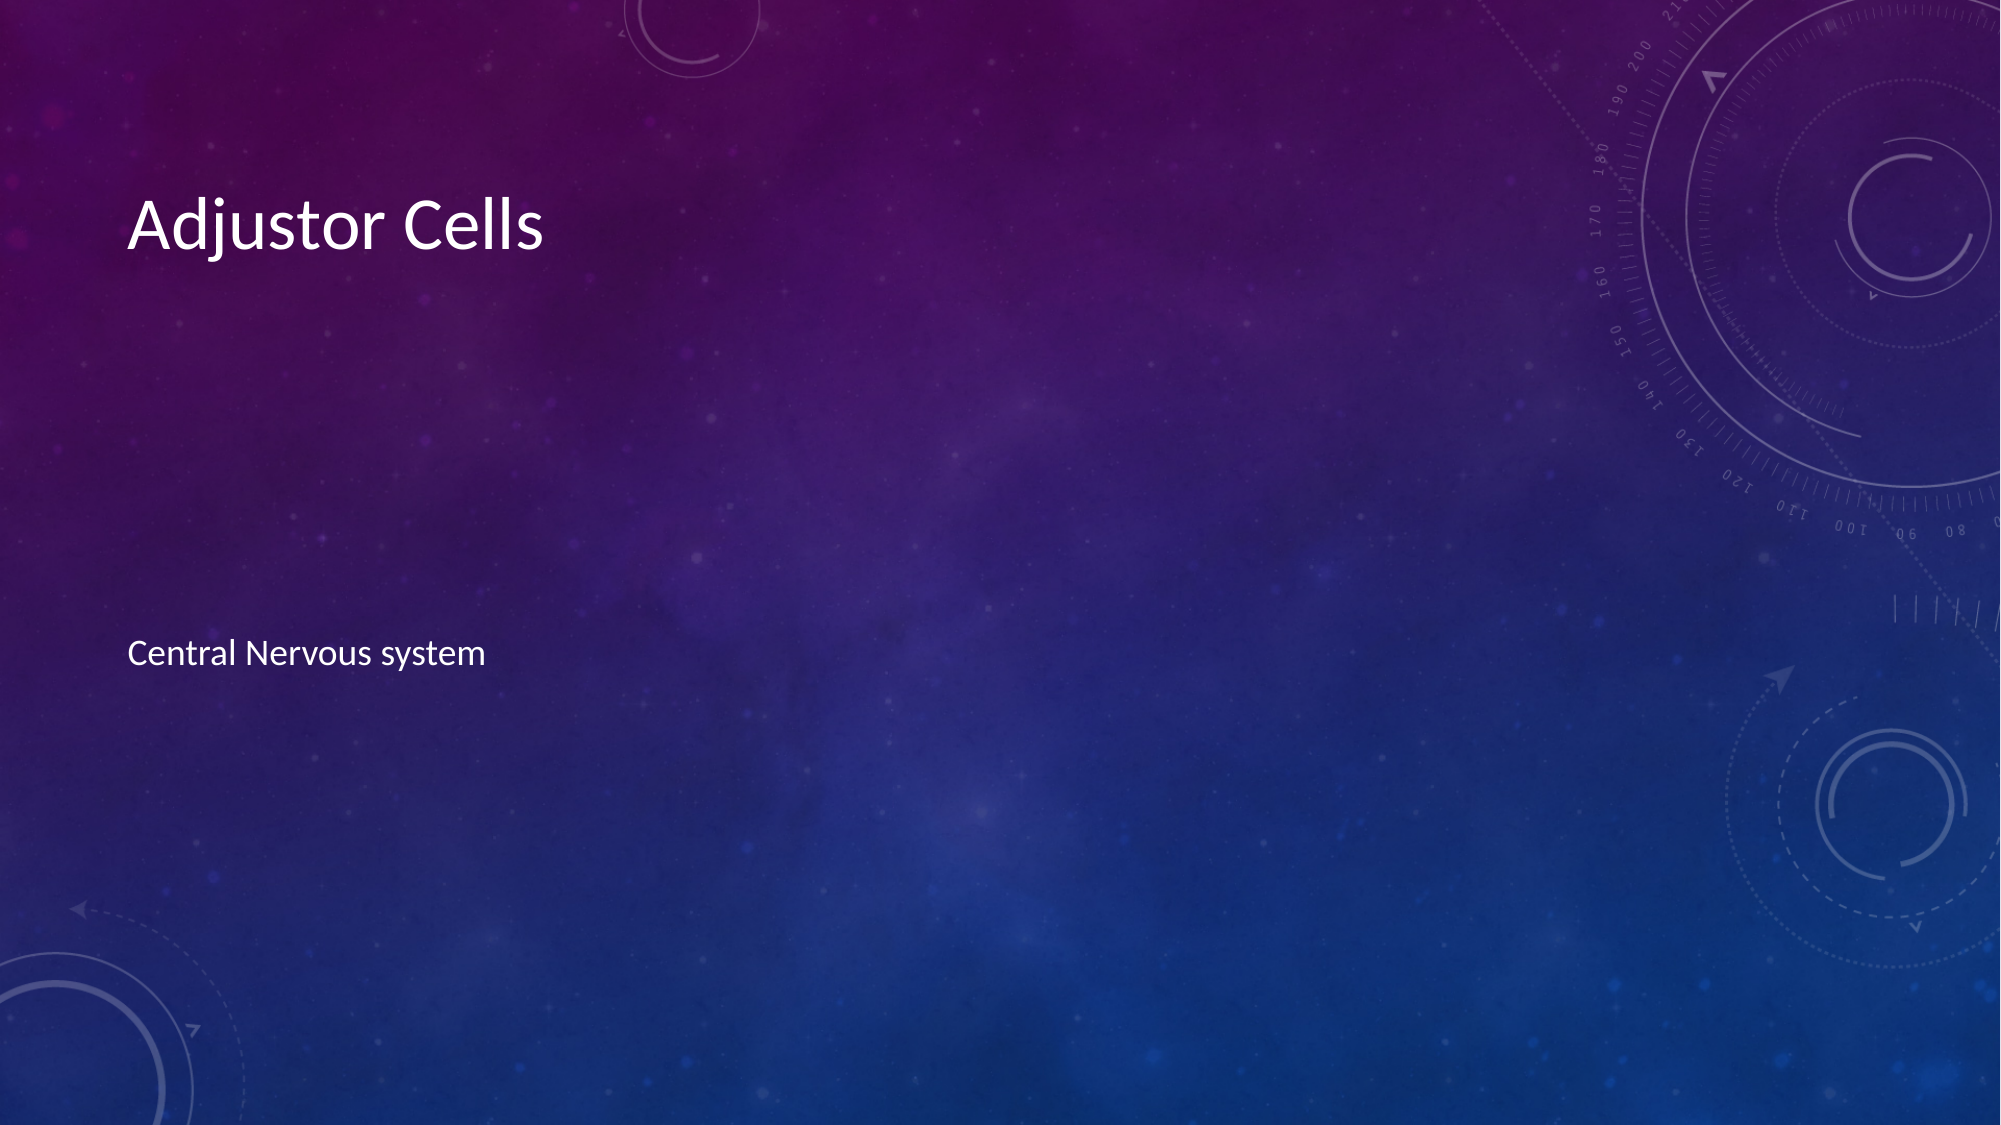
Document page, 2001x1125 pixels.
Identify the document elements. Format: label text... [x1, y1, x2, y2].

picture [0, 0, 2001, 1125]
title Adjustor Cells [112, 99, 1775, 339]
list Central Nervous system [112, 351, 1775, 950]
